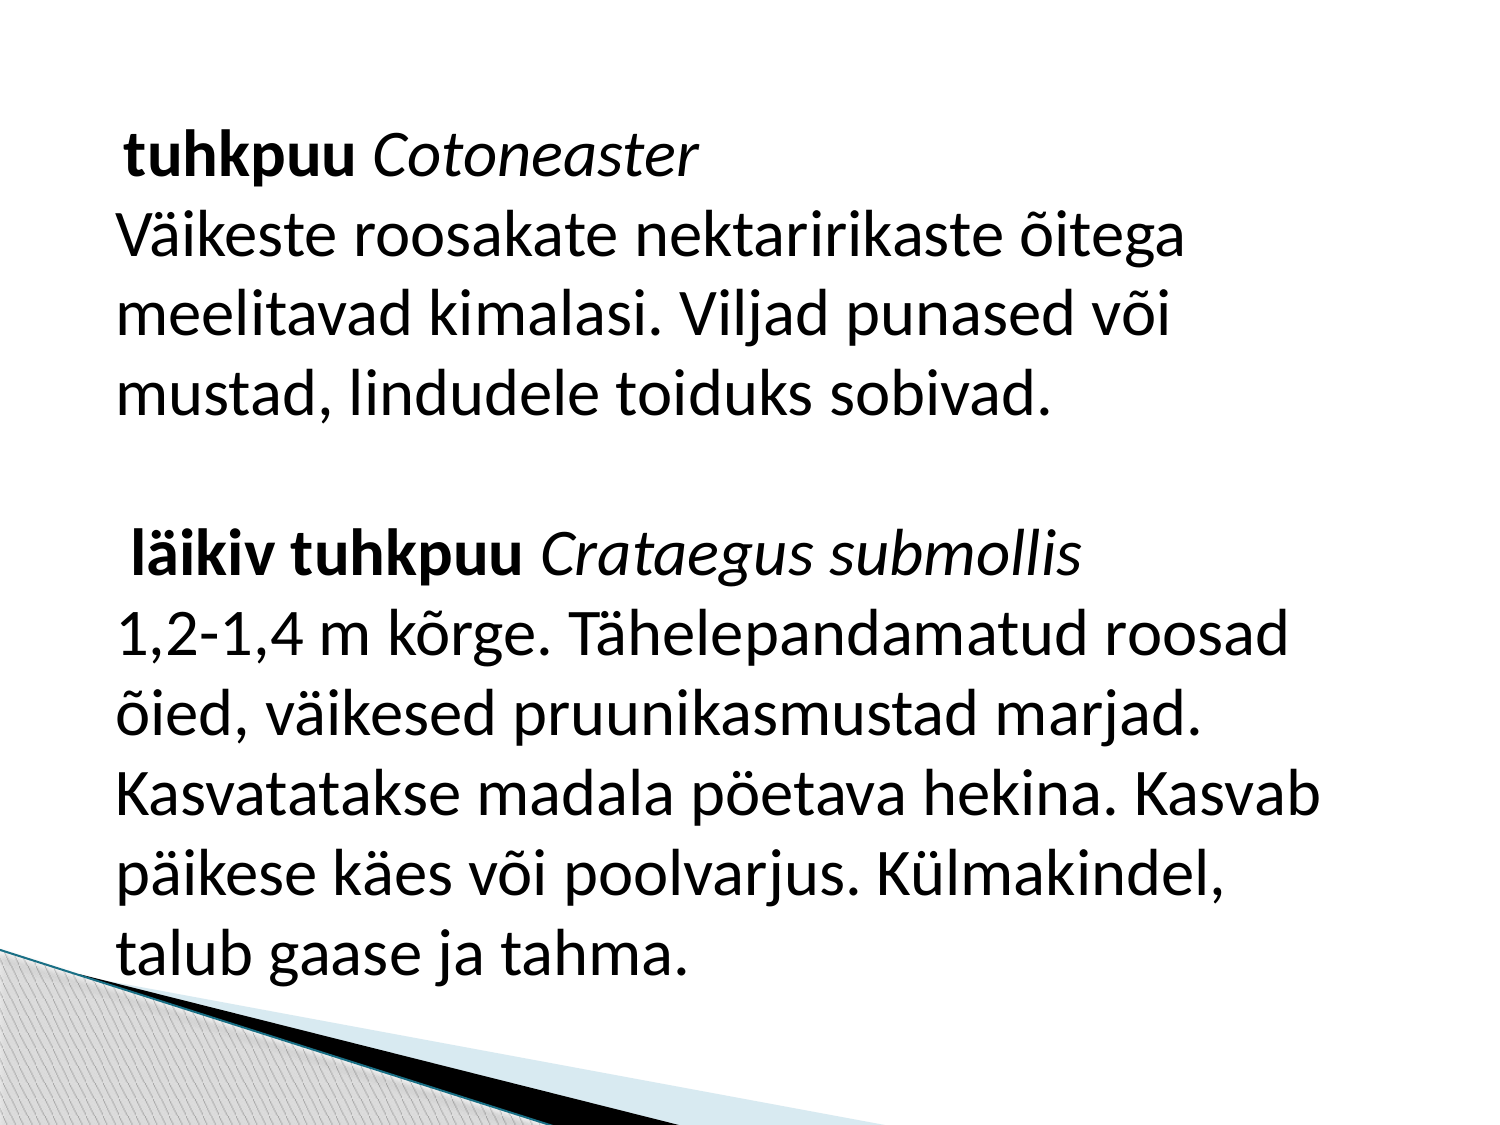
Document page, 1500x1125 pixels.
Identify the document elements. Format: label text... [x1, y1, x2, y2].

text_box tuhkpuu Cotoneaster Väikeste roosakate nektaririkaste õitega meelitavad kimalasi. Viljad punased või mustad, lindudele toiduks sobivad. läikiv tuhkpuu Crataegus submollis 1,2-1,4 m kõrge. Tähelepandamatud roosad õied, väikesed pruunikasmustad marjad. Kasvatatakse madala pöetava hekina. Kasvab päikese käes või poolvarjus. Külmakindel, talub gaase ja tahma. [100, 101, 1365, 1051]
